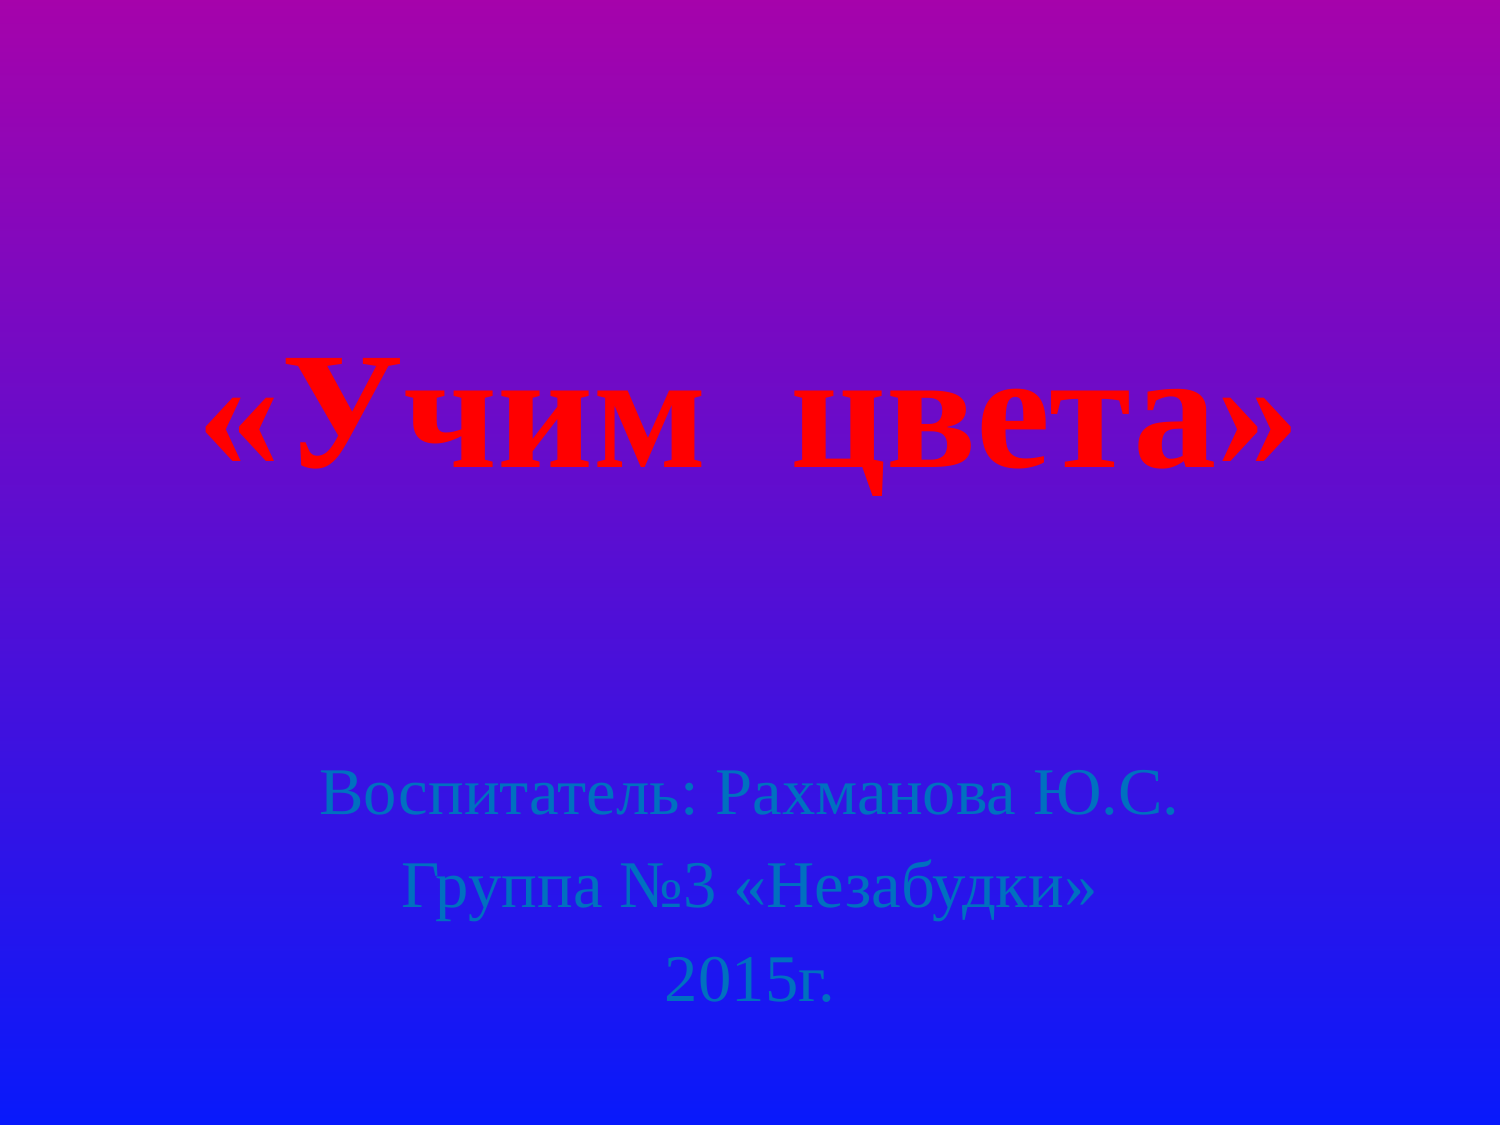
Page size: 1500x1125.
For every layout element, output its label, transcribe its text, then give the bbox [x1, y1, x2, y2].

subtitle «Учим цвета» Воспитатель: Рахманова Ю.С. Группа №3 «Незабудки» 2015г. [0, 0, 1500, 1125]
